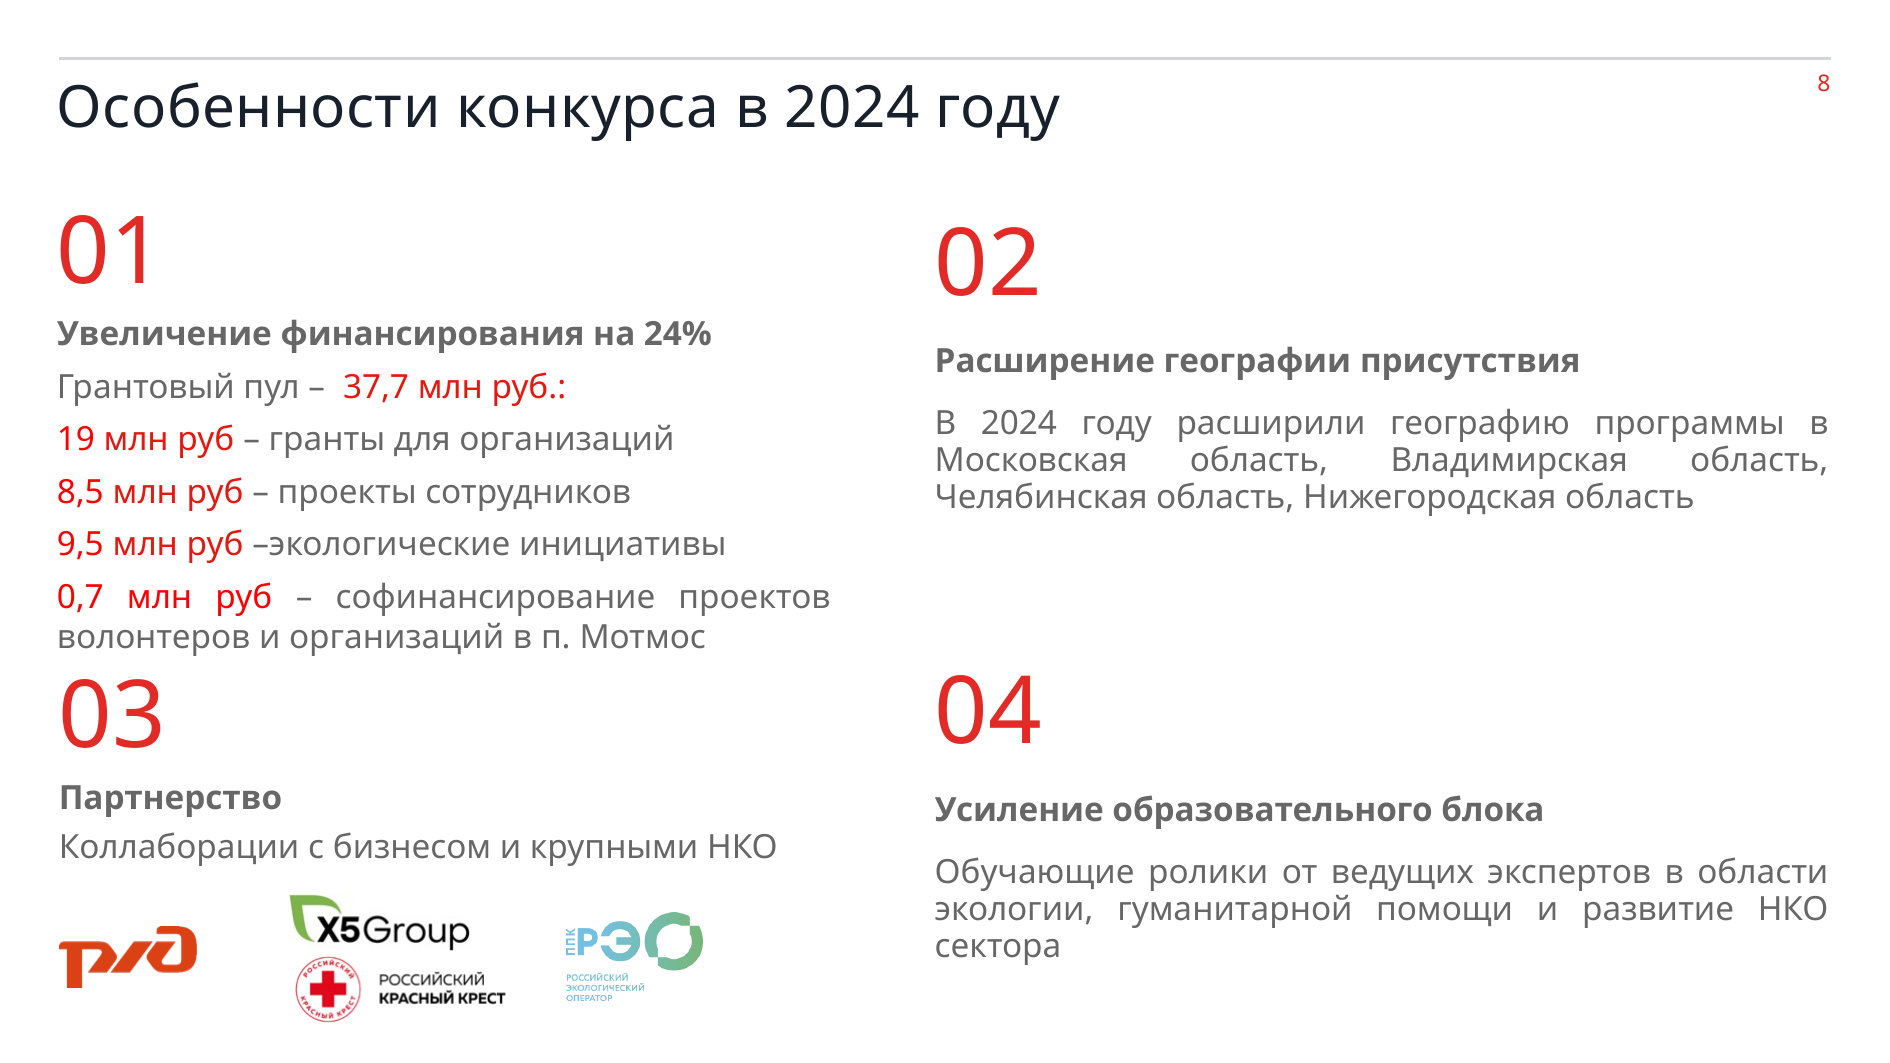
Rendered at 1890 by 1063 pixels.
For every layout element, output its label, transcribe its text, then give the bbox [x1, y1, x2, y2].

list Особенности конкурса в 2024 году [42, 74, 1444, 134]
picture [58, 926, 197, 988]
text_box 03 Партнерство Коллаборации с бизнесом и крупными НКО [42, 646, 909, 873]
picture [285, 892, 509, 1024]
picture [566, 911, 703, 1002]
text_box 01 Увеличение финансирования на 24% Грантовый пул – 37,7 млн руб.: 19 млн руб – гранты для организаций 8,5 млн руб – проекты сотрудников 9,5 млн руб –экологические инициативы 0,7 млн руб – софинансирование проектов волонтеров и организаций в п. Мотмос [54, 166, 833, 646]
text_box 02 Расширение географии присутствия В 2024 году расширили географию программы в Московская область, Владимирская область, Челябинская область, Нижегородская область [932, 176, 1831, 516]
text_box 04 Усиление образовательного блока Обучающие ролики от ведущих экспертов в области экологии, гуманитарной помощи и развитие НКО сектора [932, 623, 1831, 965]
